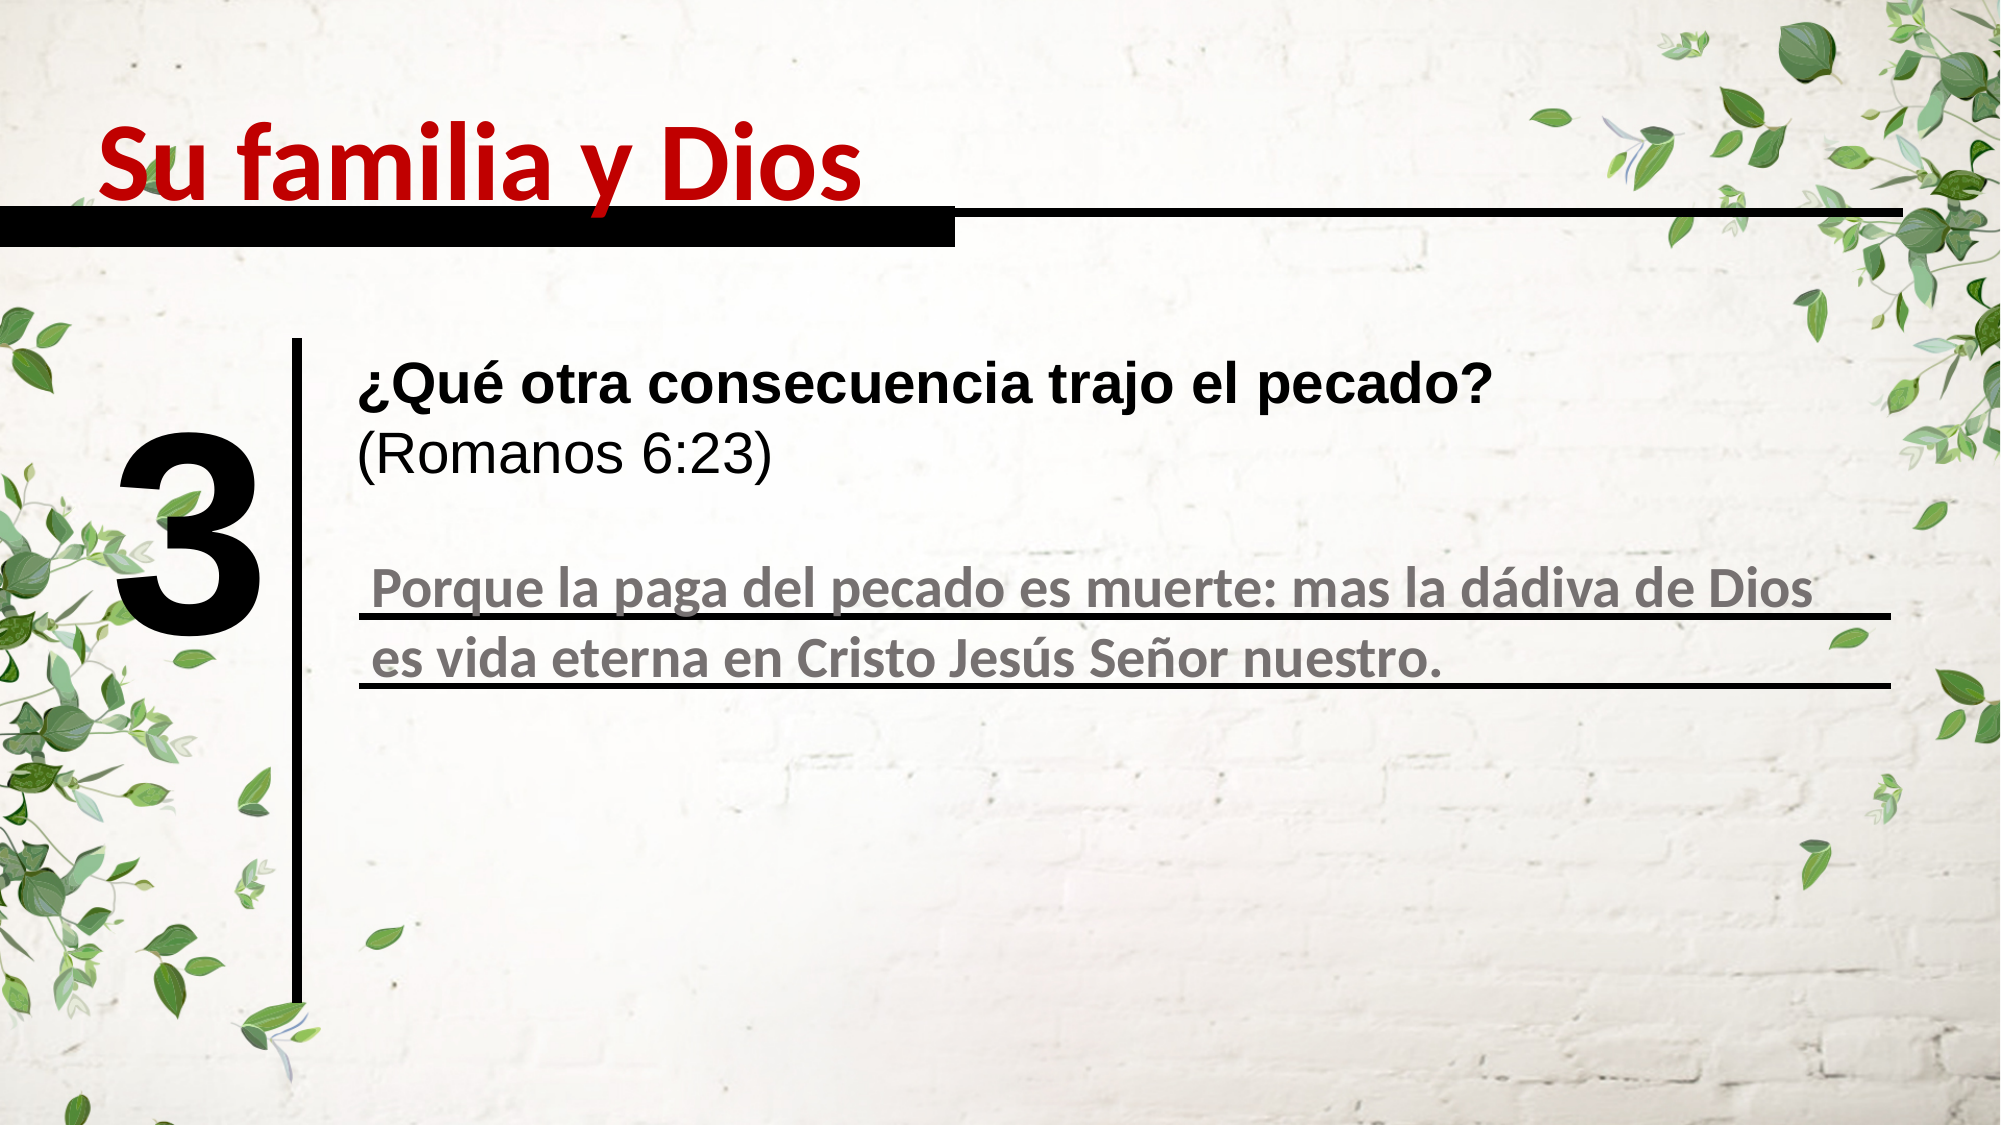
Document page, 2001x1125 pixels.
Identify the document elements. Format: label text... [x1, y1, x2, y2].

picture [0, 0, 2001, 1125]
text_box 3 [96, 338, 292, 698]
text_box Su familia y Dios [82, 80, 1146, 231]
text_box [0, 206, 955, 247]
text_box Porque la paga del pecado es muerte: mas la dádiva de Dios es vida eterna en Cristo Jesús Señor nuestro. [356, 541, 1865, 697]
text_box ¿Qué otra consecuencia trajo el pecado? (Romanos 6:23) [341, 338, 1891, 493]
